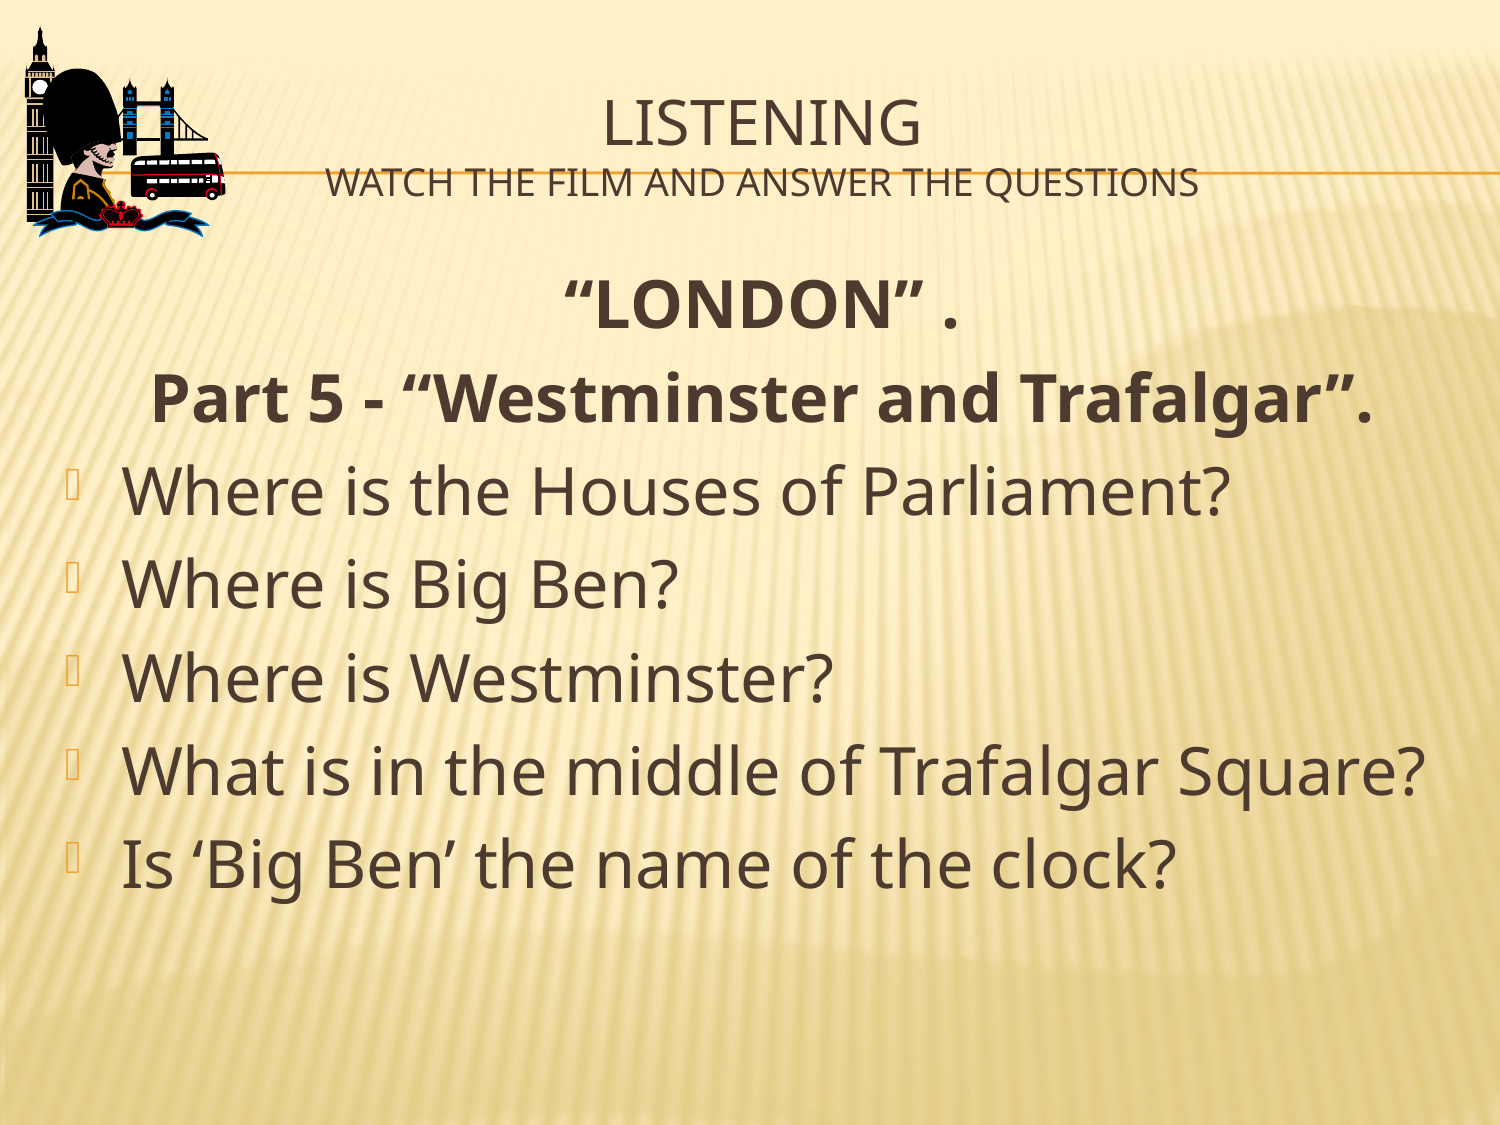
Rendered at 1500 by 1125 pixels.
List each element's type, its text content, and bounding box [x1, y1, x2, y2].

list “LONDON” . Part 5 - “Westminster and Trafalgar”. Where is the Houses of Parliament? Where is Big Ben? Where is Westminster? What is in the middle of Trafalgar Square? Is ‘Big Ben’ the name of the clock? [50, 254, 1475, 998]
title Listening Watch the film and answer the questions [235, 75, 1475, 213]
picture [24, 24, 227, 238]
